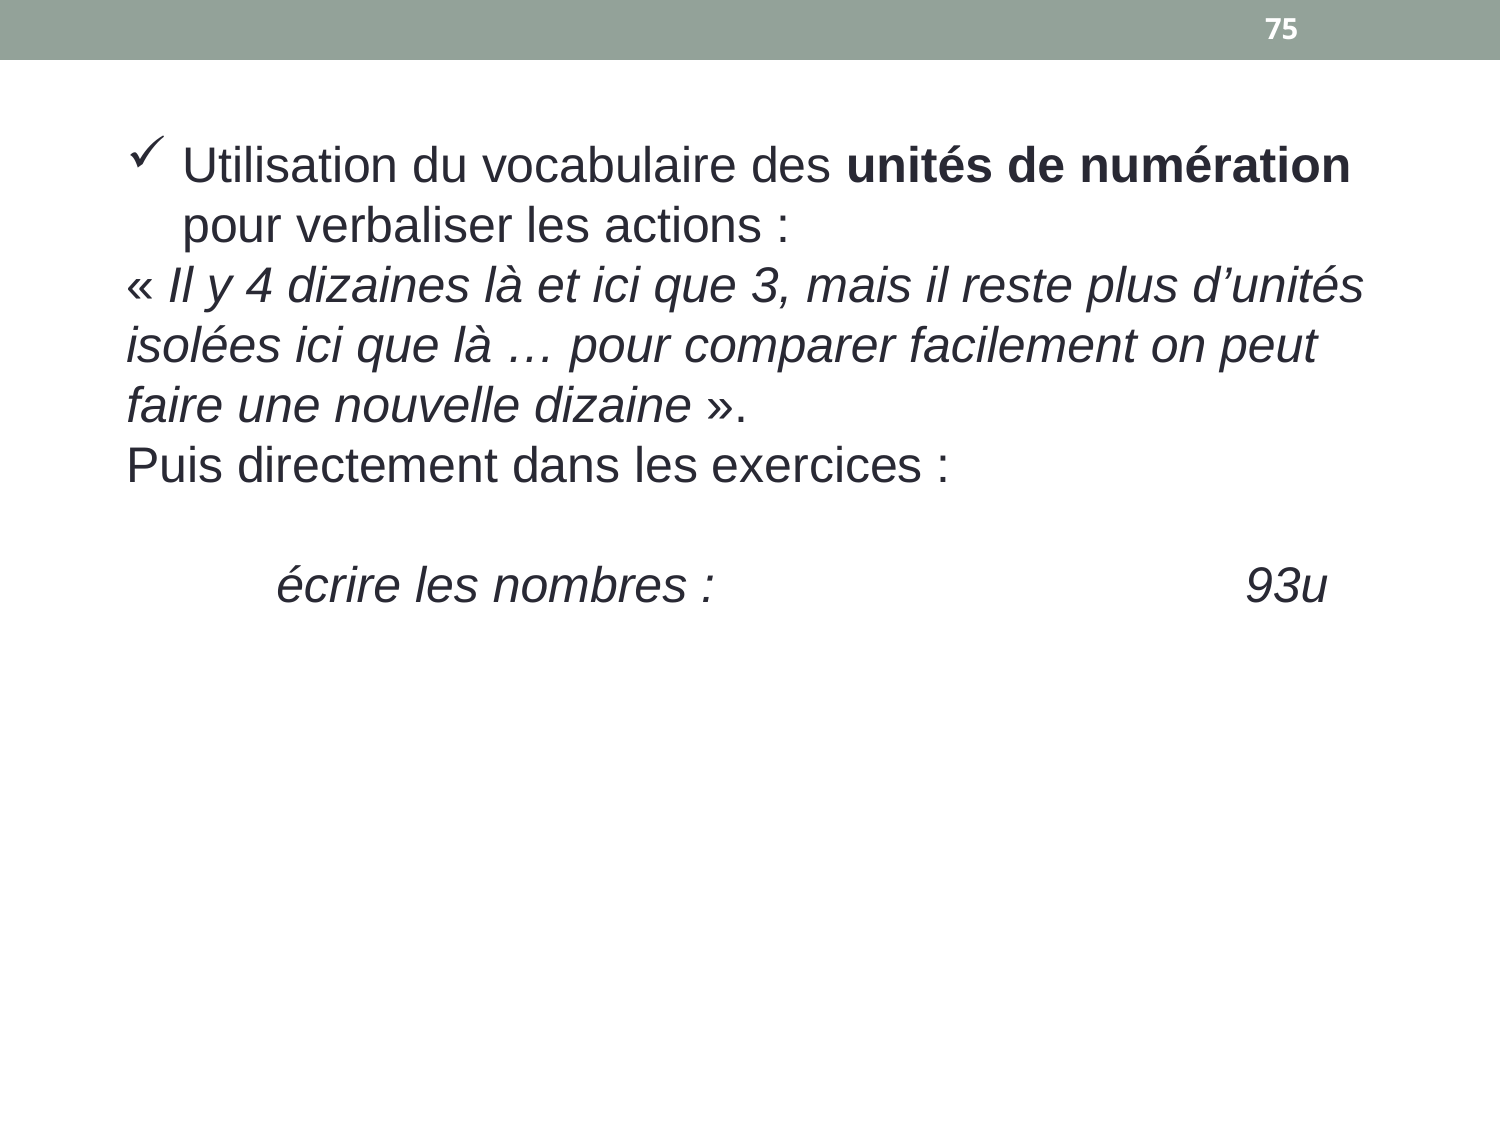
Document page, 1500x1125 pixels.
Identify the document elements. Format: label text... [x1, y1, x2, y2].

text_box Utilisation du vocabulaire des unités de numération pour verbaliser les actions : « Il y 4 dizaines là et ici que 3, mais il reste plus d’unités isolées ici que là … pour comparer facilement on peut faire une nouvelle dizaine ». Puis directement dans les exercices : écrire les nombres : 93u [111, 125, 1425, 681]
slide_number 75 [1250, 3, 1425, 57]
